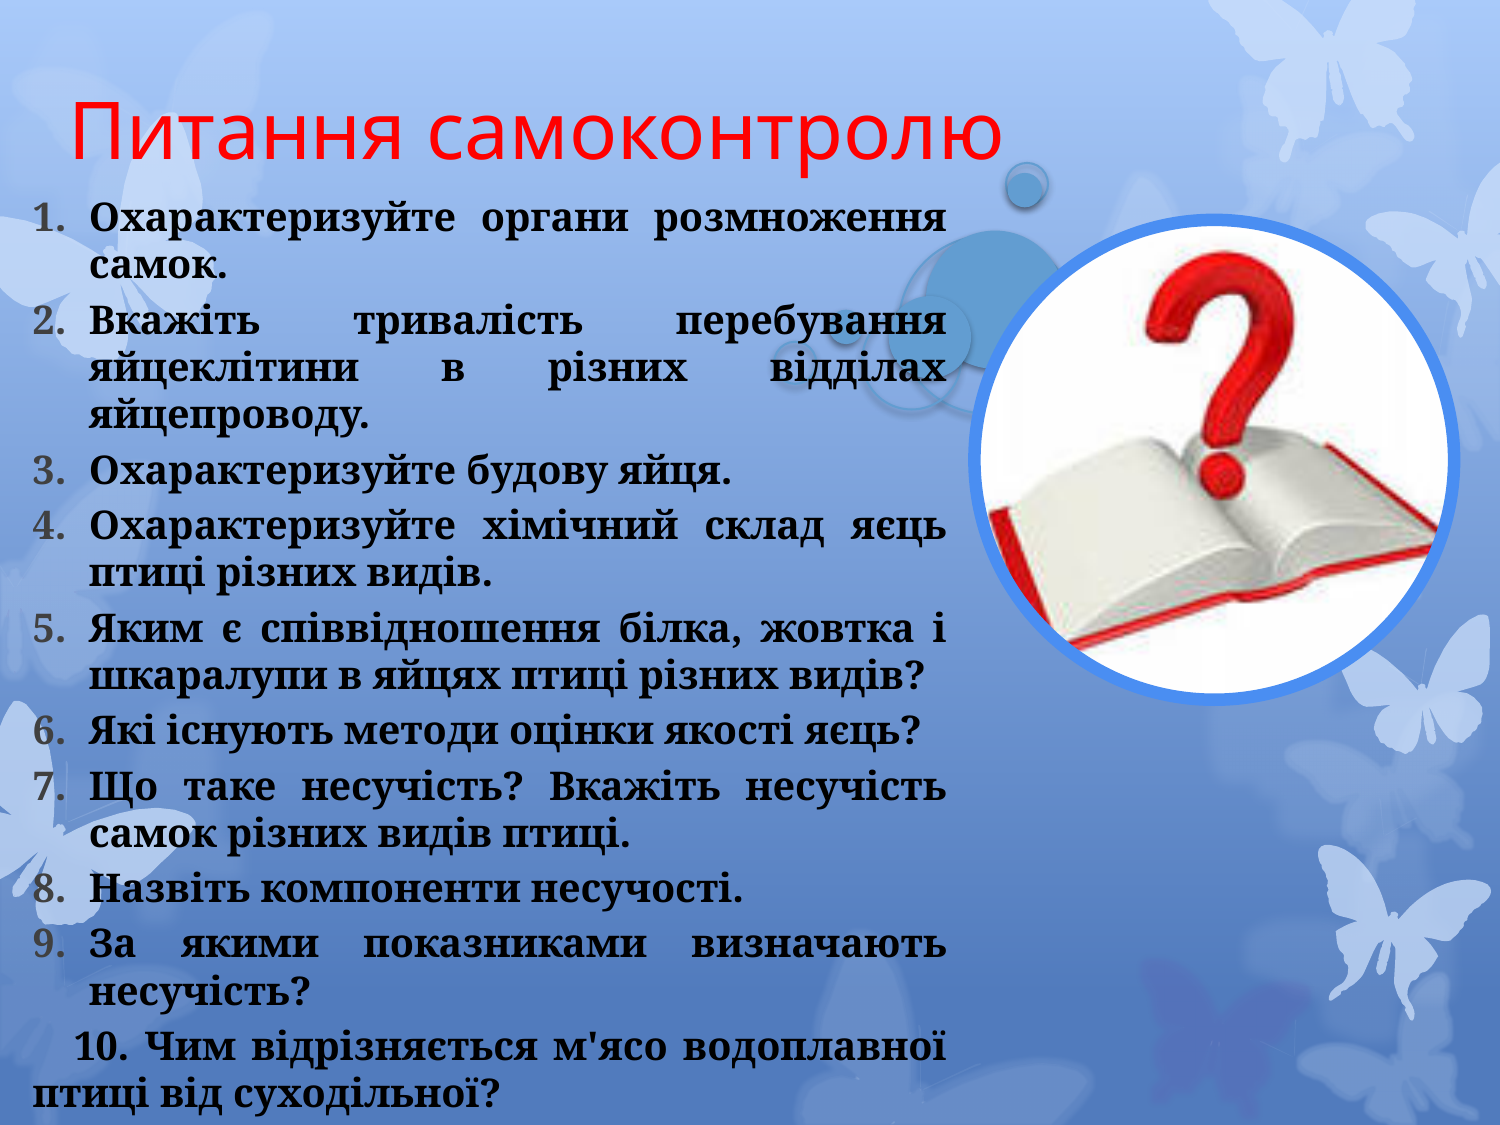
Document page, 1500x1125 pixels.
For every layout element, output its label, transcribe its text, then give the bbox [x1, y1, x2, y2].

list Охарактеризуйте органи розмноження самок. Вкажіть тривалість перебування яйцеклітини в різних відділах яйцепроводу. Охарактеризуйте будову яйця. Охарактеризуйте хімічний склад яєць птиці різних видів. Яким є співвідношення білка, жовтка і шкаралупи в яйцях птиці різних видів? Які існують методи оцінки якості яєць? Що таке несучість? Вкажіть несучість самок різних видів птиці. Назвіть компоненти несучості. За якими показниками визначають несучість? 10. Чим відрізняється м'ясо водоплавної птиці від суходільної? [17, 184, 963, 1125]
picture [973, 219, 1455, 701]
title Питання самоконтролю [53, 0, 1058, 183]
